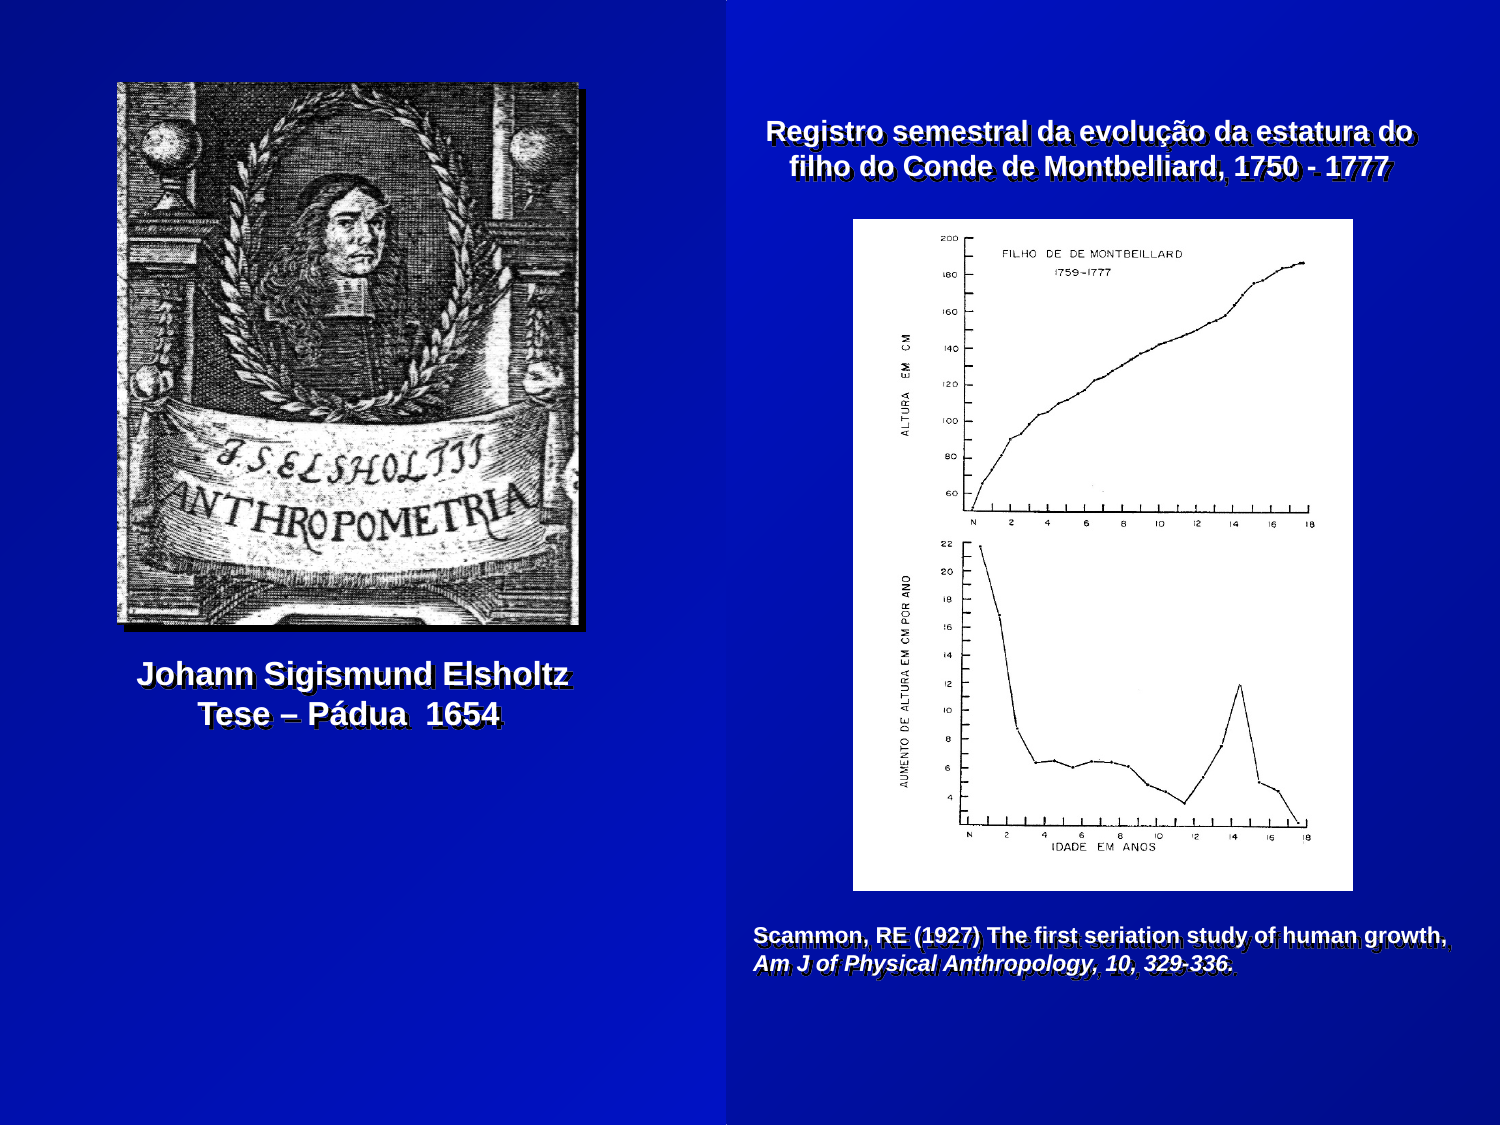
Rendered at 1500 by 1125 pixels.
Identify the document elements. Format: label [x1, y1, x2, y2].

picture [116, 81, 579, 625]
picture [852, 218, 1353, 891]
text_box [0, 0, 1500, 1125]
